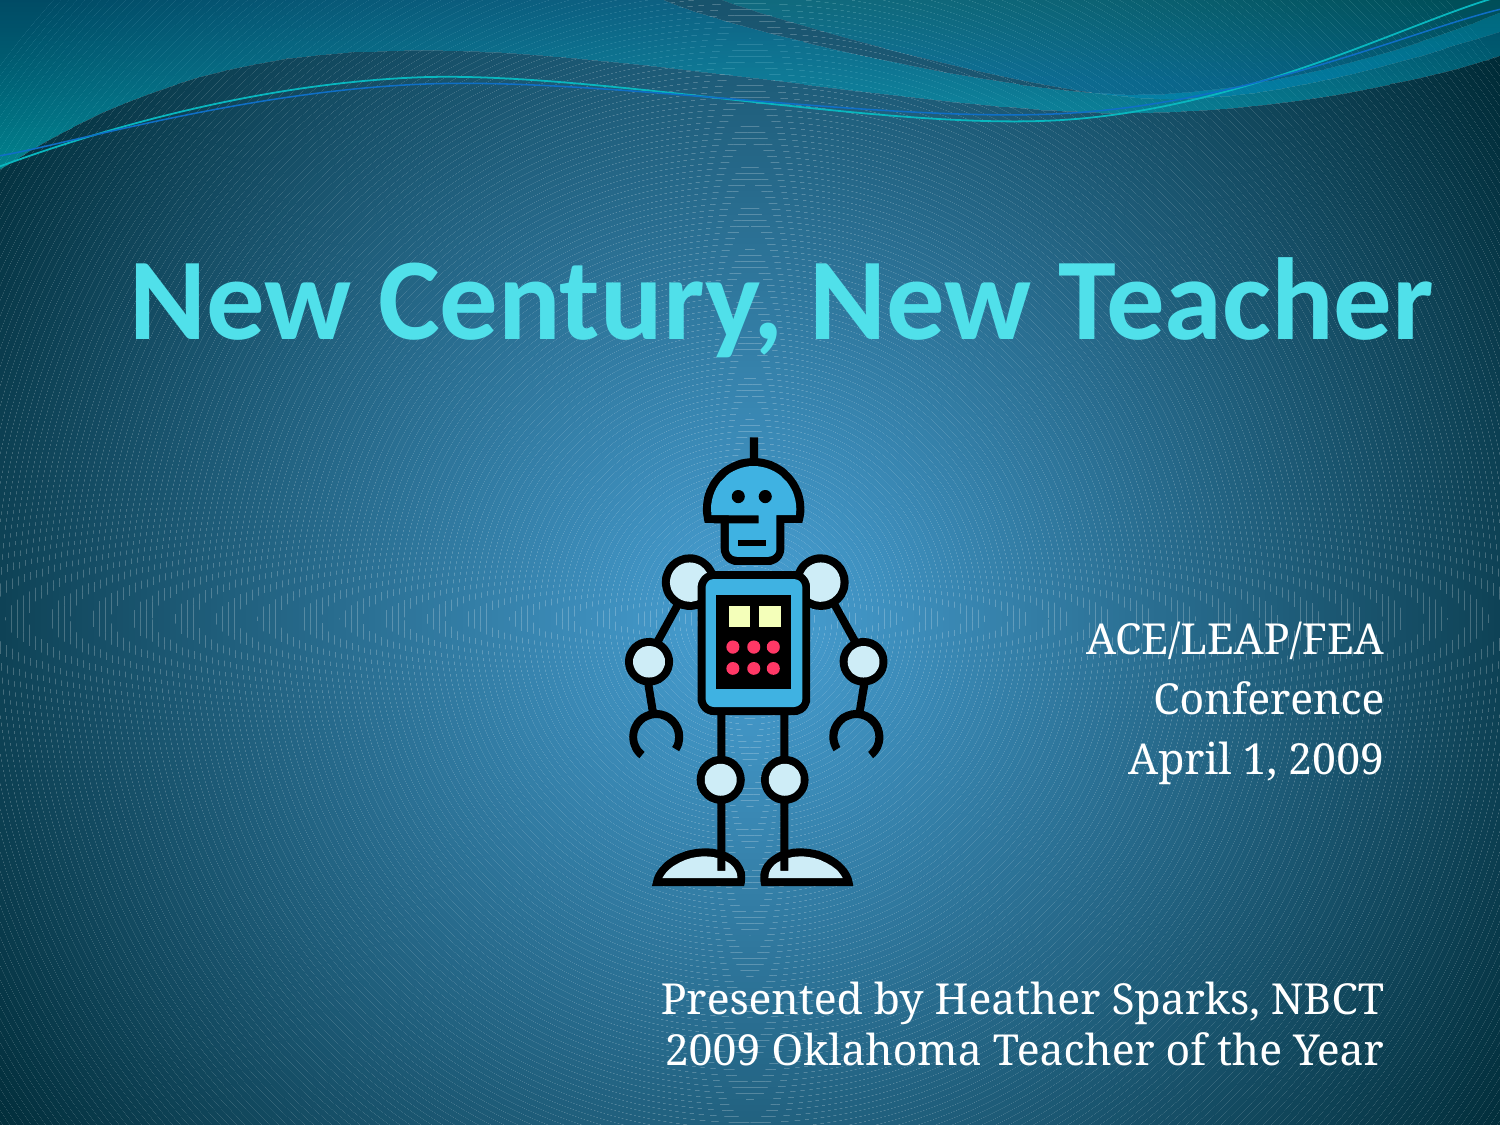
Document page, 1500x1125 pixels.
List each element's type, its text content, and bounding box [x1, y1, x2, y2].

picture [624, 437, 888, 887]
subtitle ACE/LEAP/FEA Conference April 1, 2009 Presented by Heather Sparks, NBCT 2009 Oklahoma Teacher of the Year [118, 604, 1394, 1088]
title New Century, New Teacher [62, 62, 1438, 363]
